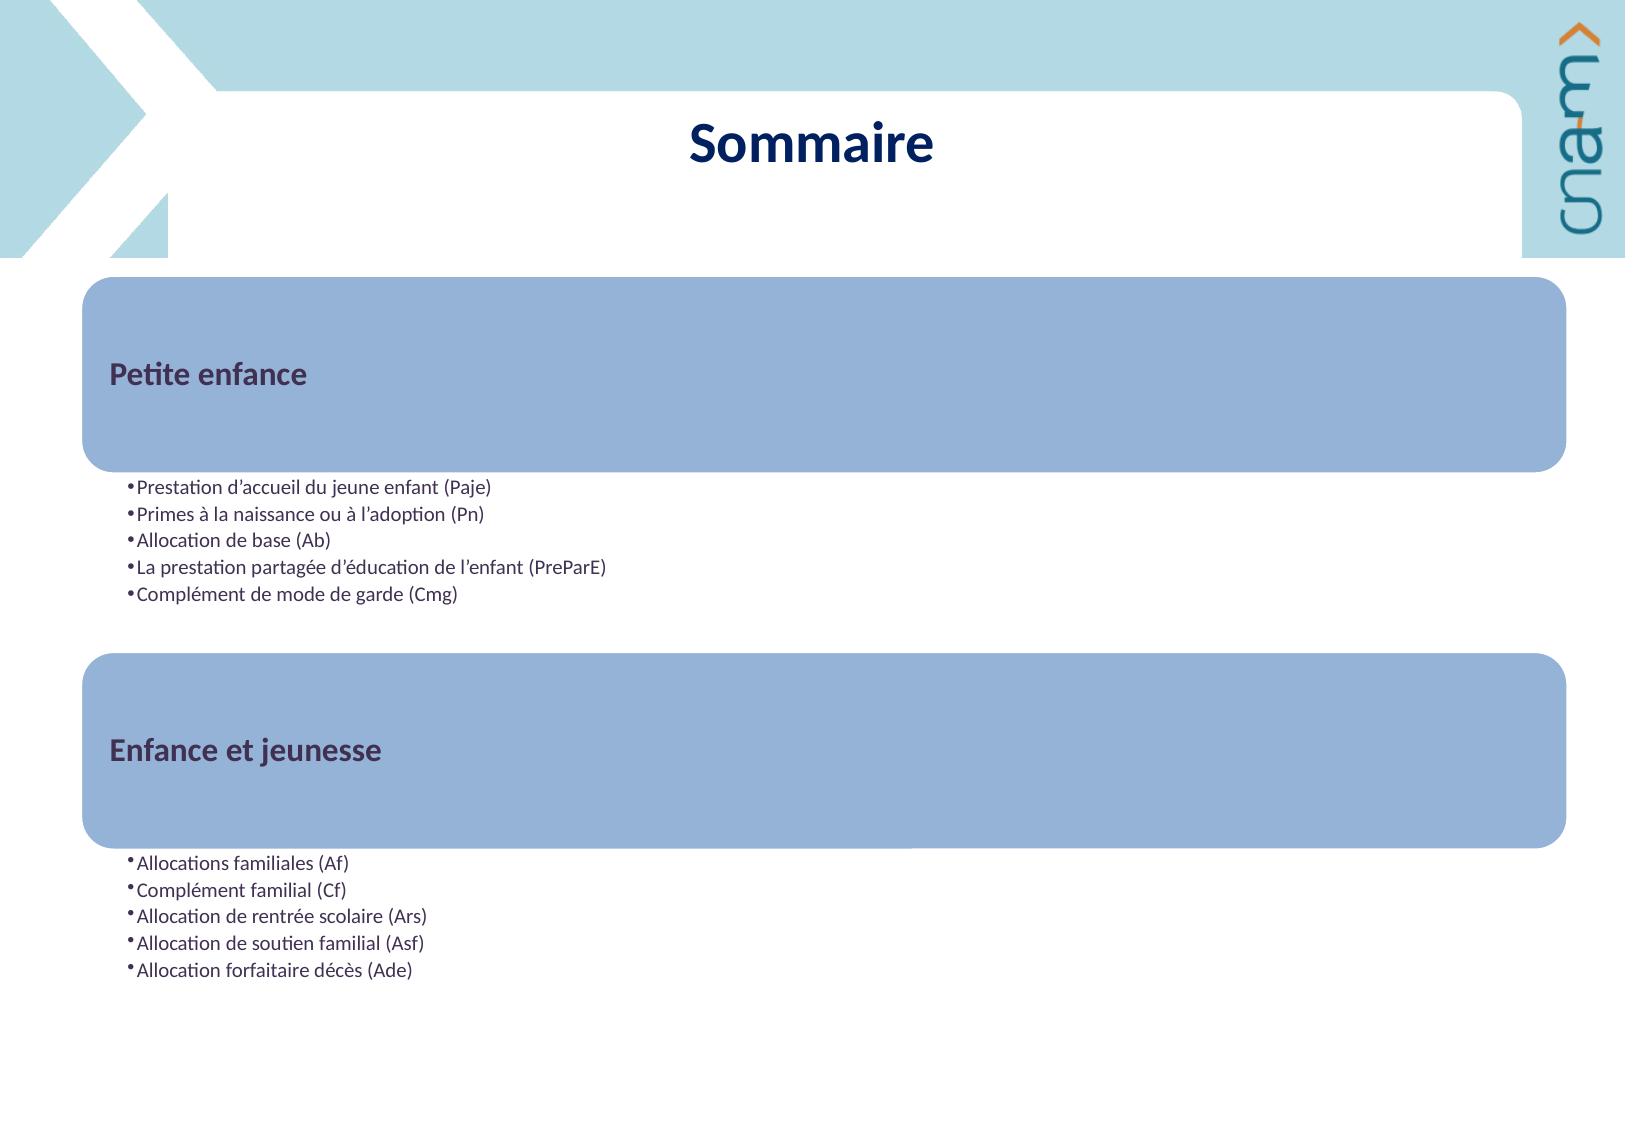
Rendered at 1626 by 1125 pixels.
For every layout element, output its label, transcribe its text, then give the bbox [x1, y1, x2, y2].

picture [0, 0, 1625, 258]
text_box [79, 219, 1569, 1083]
title Sommaire [81, 45, 1544, 218]
